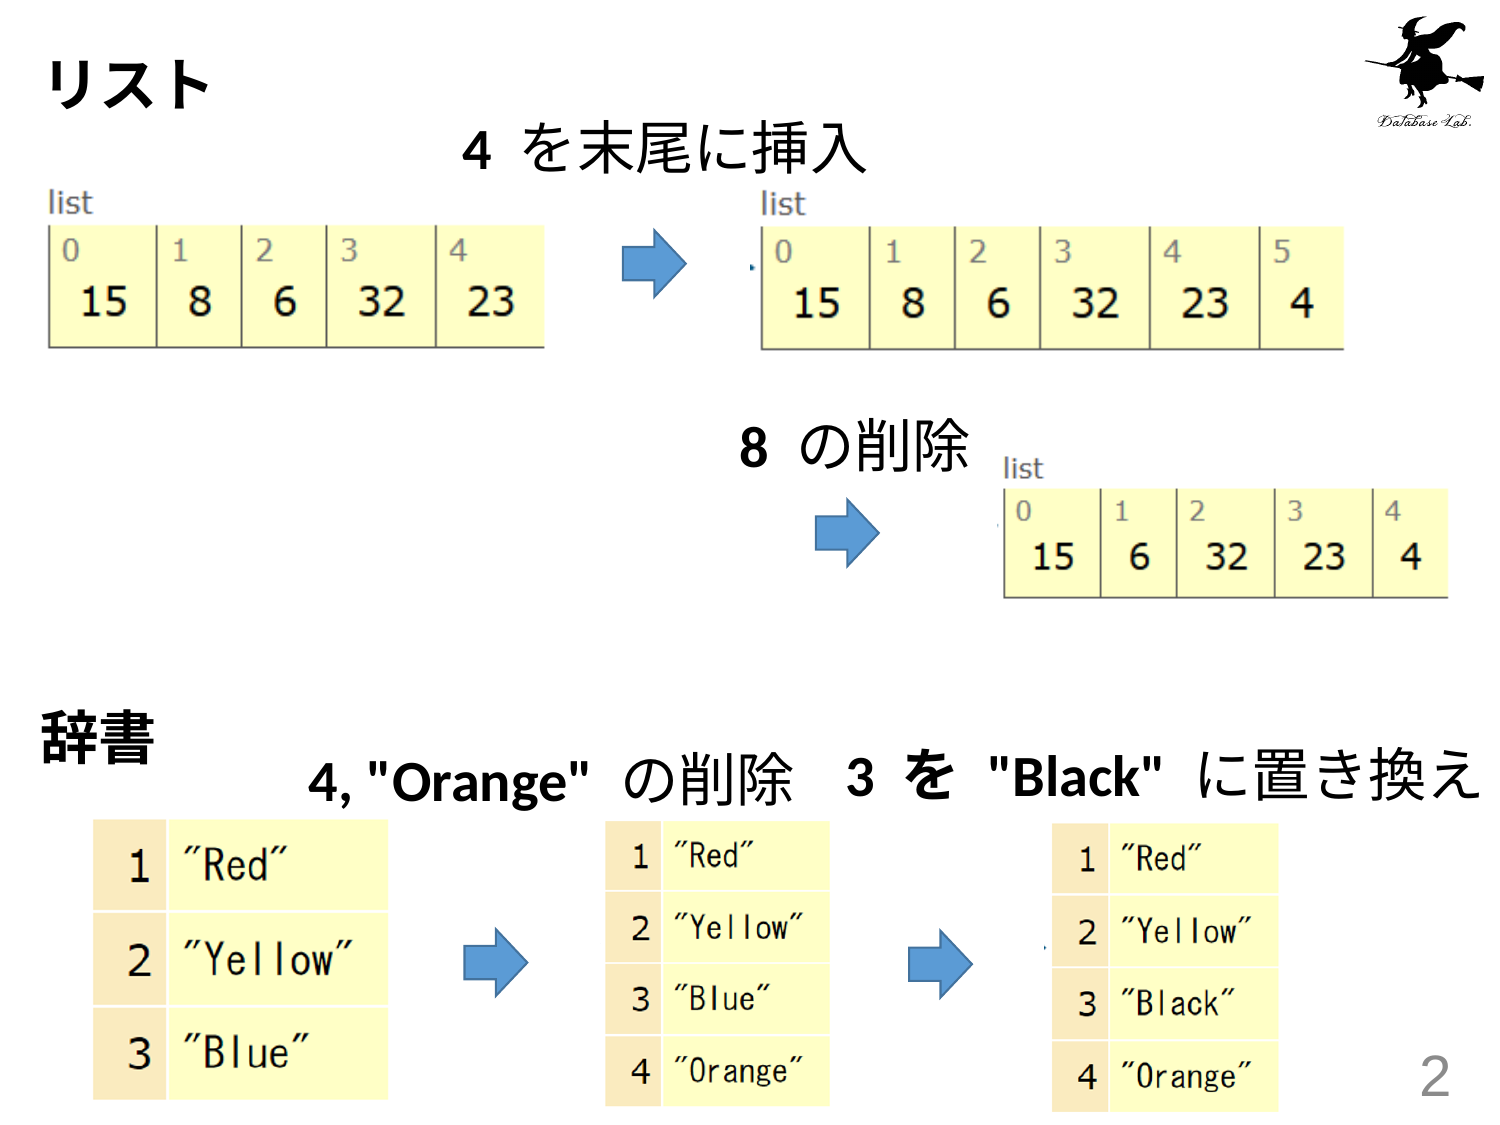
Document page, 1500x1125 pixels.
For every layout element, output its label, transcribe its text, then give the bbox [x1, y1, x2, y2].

text_box 4, "Orange" の削除 [294, 735, 810, 821]
picture [599, 812, 837, 1113]
text_box [908, 928, 974, 1001]
text_box [463, 926, 529, 999]
text_box 4 を末尾に挿入 [447, 103, 884, 189]
picture [89, 812, 392, 1103]
text_box リスト [26, 40, 231, 125]
picture [750, 185, 1350, 364]
slide_number 2 [1281, 1042, 1467, 1103]
picture [997, 445, 1467, 609]
text_box [621, 227, 688, 300]
picture [1044, 812, 1281, 1116]
text_box [814, 497, 881, 569]
text_box 8 の削除 [724, 402, 986, 487]
picture [1362, 14, 1486, 130]
picture [43, 182, 558, 364]
text_box 3 を "Black" に置き換え [830, 730, 1500, 816]
text_box 辞書 [25, 693, 173, 779]
